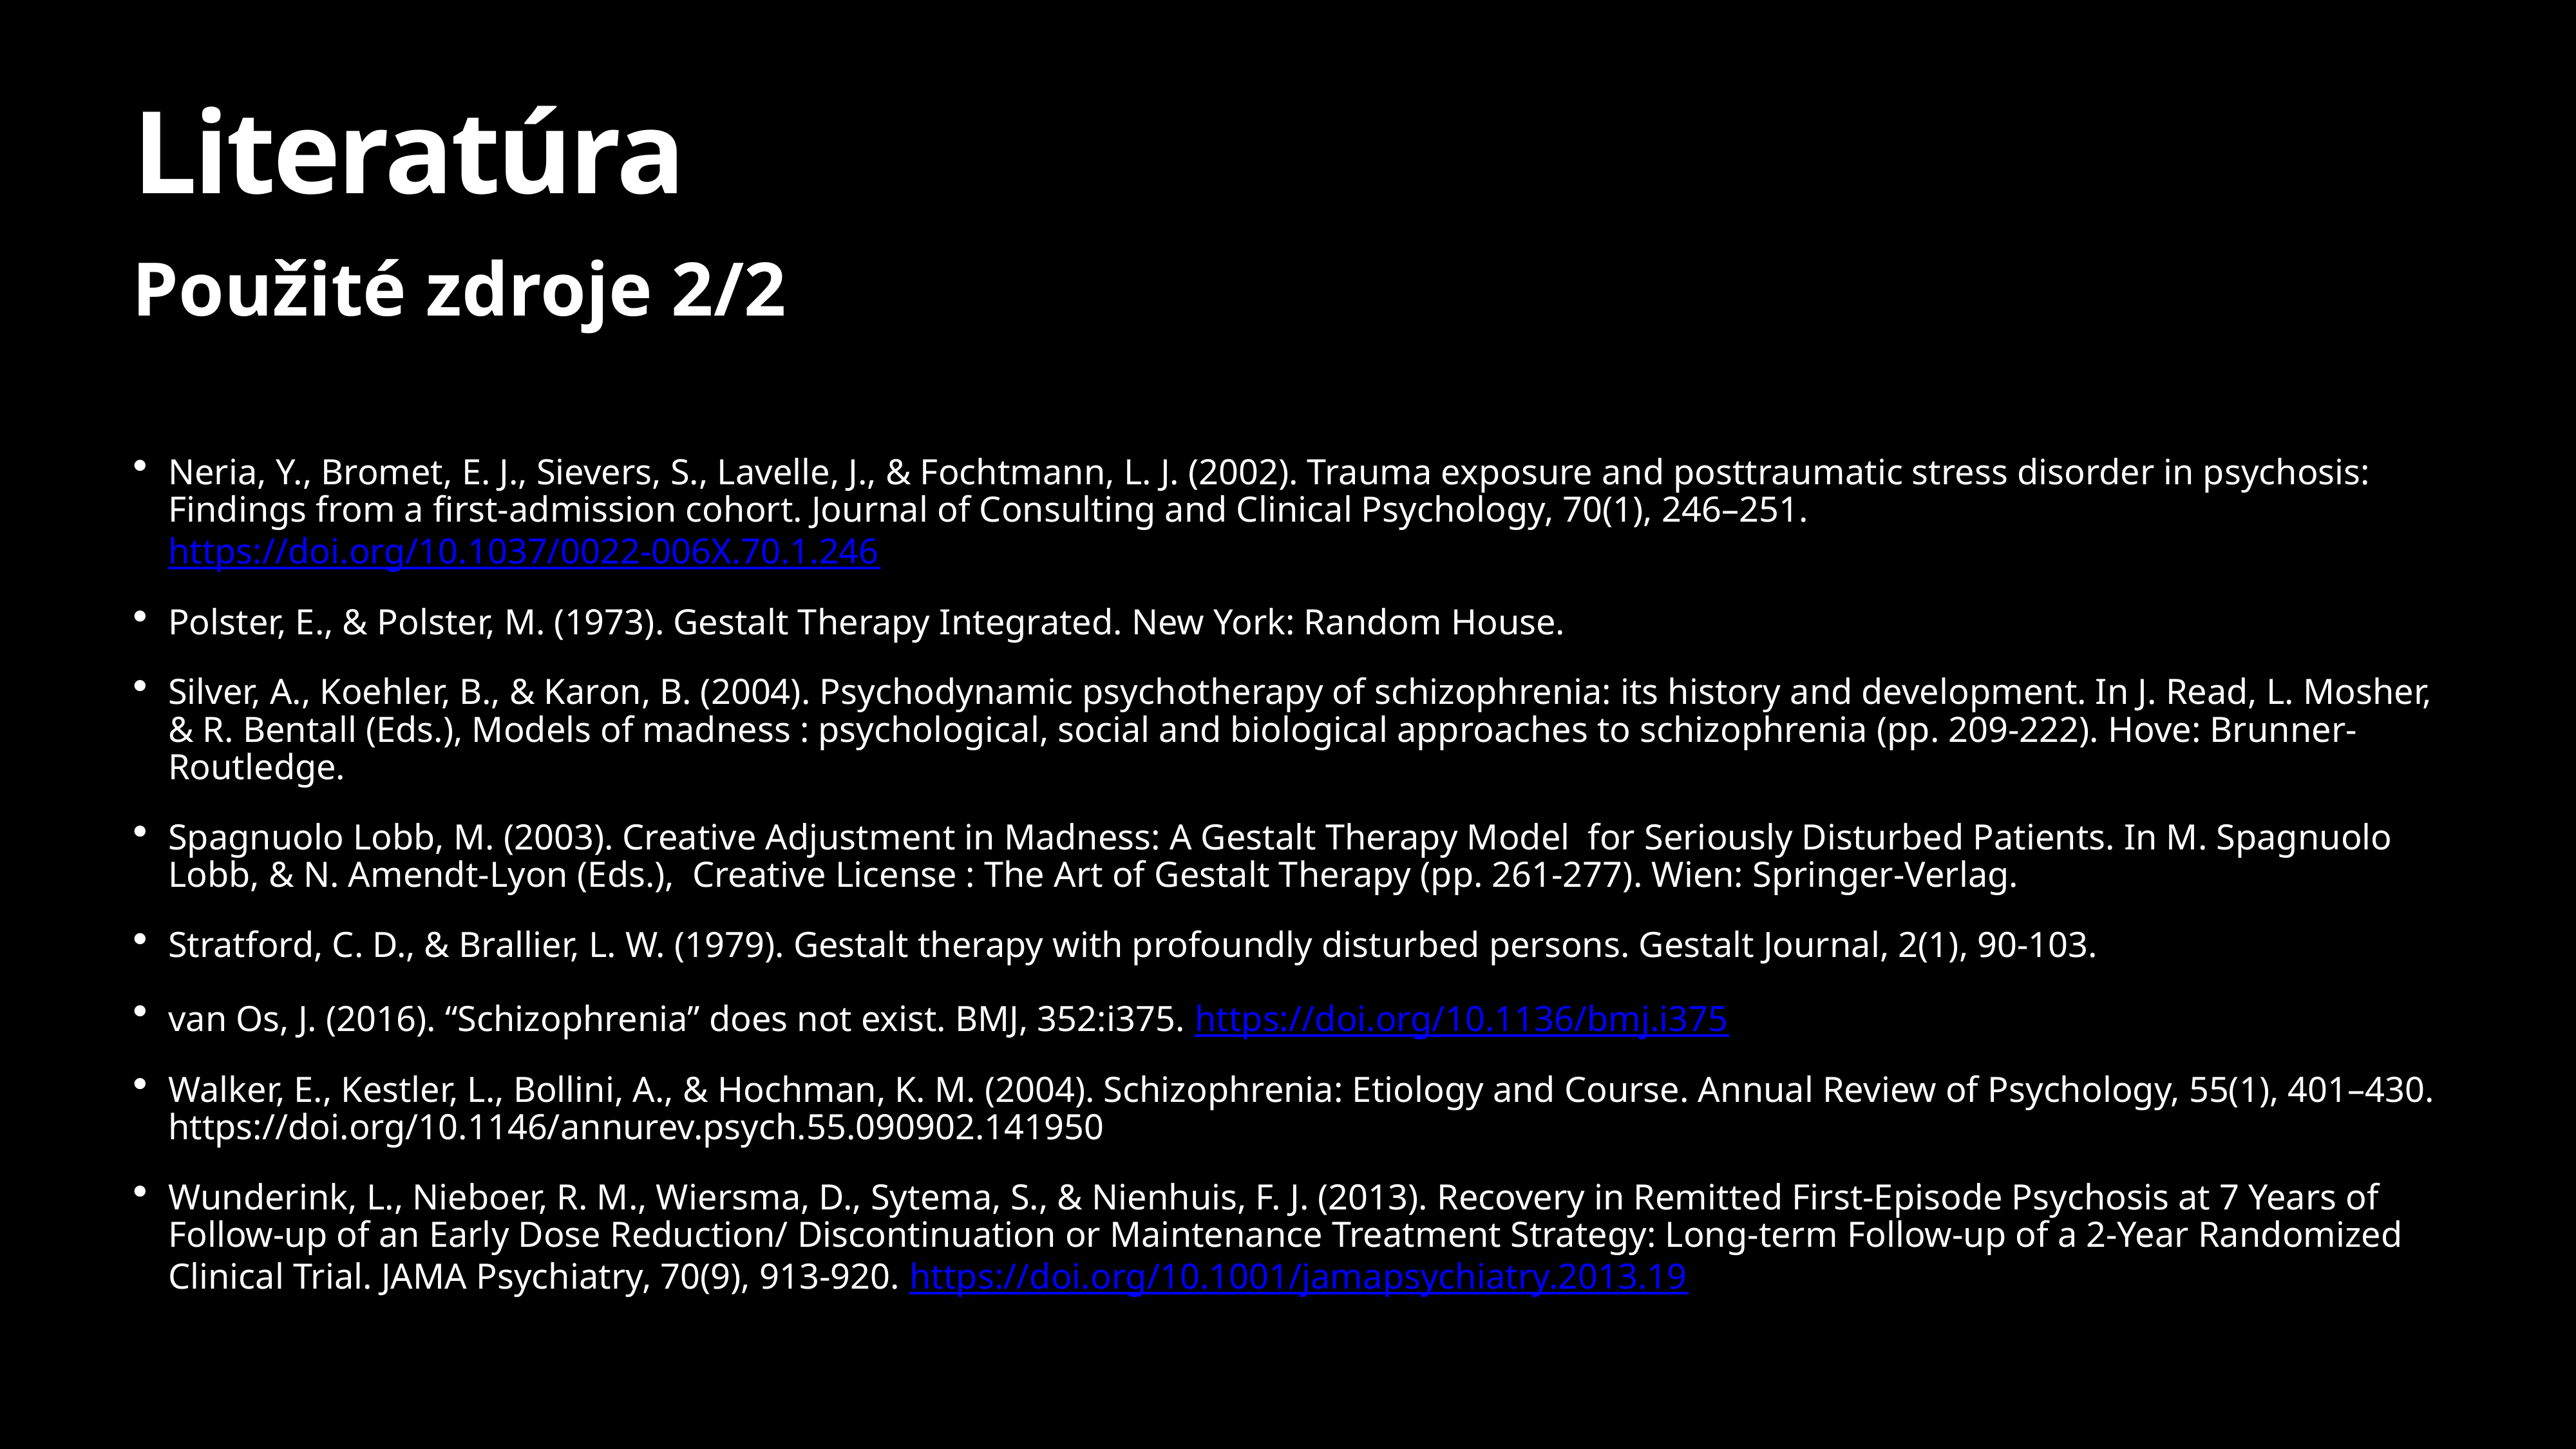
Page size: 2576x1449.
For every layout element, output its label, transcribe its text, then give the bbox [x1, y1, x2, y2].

list Neria, Y., Bromet, E. J., Sievers, S., Lavelle, J., & Fochtmann, L. J. (2002). Trauma exposure and posttraumatic stress disorder in psychosis: Findings from a first-admission cohort. Journal of Consulting and Clinical Psychology, 70(1), 246–251. https://doi.org/10.1037/0022-006X.70.1.246 Polster, E., & Polster, M. (1973). Gestalt Therapy Integrated. New York: Random House. Silver, A., Koehler, B., & Karon, B. (2004). Psychodynamic psychotherapy of schizophrenia: its history and development. In J. Read, L. Mosher, & R. Bentall (Eds.), Models of madness : psychological, social and biological approaches to schizophrenia (pp. 209-222). Hove: Brunner-Routledge. Spagnuolo Lobb, M. (2003). Creative Adjustment in Madness: A Gestalt Therapy Model for Seriously Disturbed Patients. In M. Spagnuolo Lobb, & N. Amendt-Lyon (Eds.), Creative License : The Art of Gestalt Therapy (pp. 261-277). Wien: Springer-Verlag. Stratford, C. D., & Brallier, L. W. (1979). Gestalt therapy with profoundly disturbed persons. Gestalt Journal, 2(1), 90-103. van Os, J. (2016). “Schizophrenia” does not exist. BMJ, 352:i375. https://doi.org/10.1136/bmj.i375 Walker, E., Kestler, L., Bollini, A., & Hochman, K. M. (2004). Schizophrenia: Etiology and Course. Annual Review of Psychology, 55(1), 401–430. https://doi.org/10.1146/annurev.psych.55.090902.141950 Wunderink, L., Nieboer, R. M., Wiersma, D., Sytema, S., & Nienhuis, F. J. (2013). Recovery in Remitted First-Episode Psychosis at 7 Years of Follow-up of an Early Dose Reduction/ Discontinuation or Maintenance Treatment Strategy: Long-term Follow-up of a 2-Year Randomized Clinical Trial. JAMA Psychiatry, 70(9), 913-920. https://doi.org/10.1001/jamapsychiatry.2013.19 [127, 448, 2449, 1321]
list Použité zdroje 2/2 [127, 236, 2449, 337]
title Literatúra [127, 100, 2449, 236]
